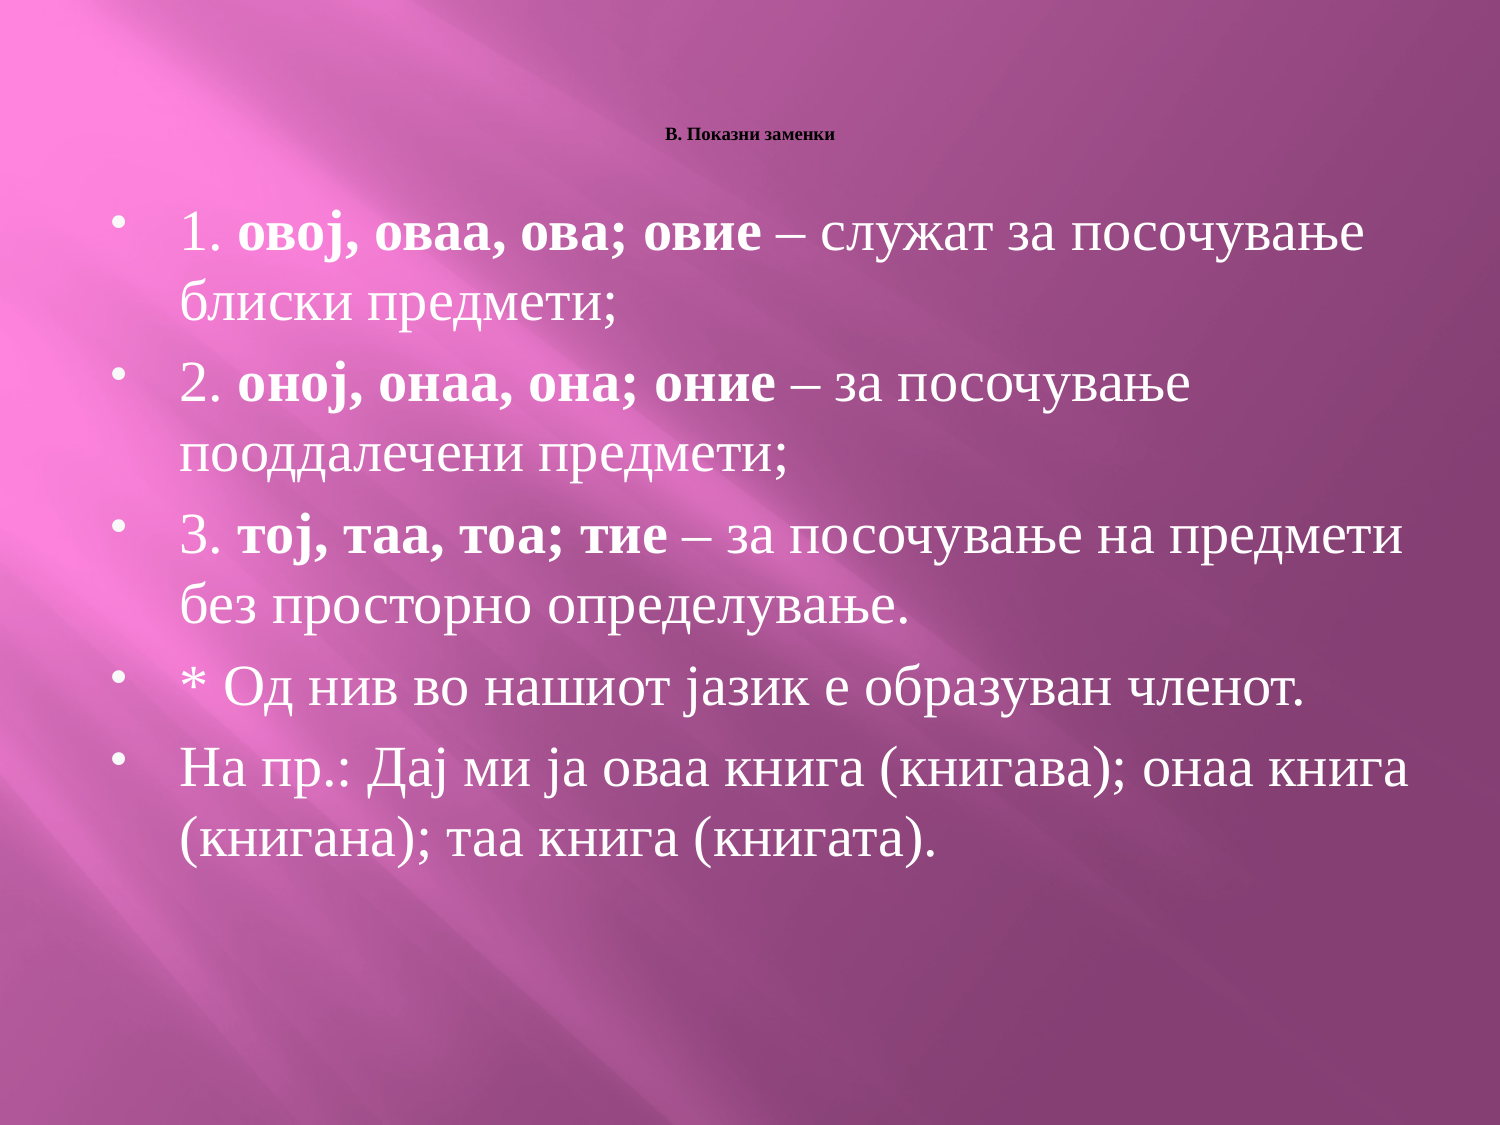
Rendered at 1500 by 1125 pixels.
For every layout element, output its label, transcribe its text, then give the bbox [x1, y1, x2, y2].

list 1. овој, оваа, ова; овие – служат за посочување блиски предмети; 2. оној, онаа, она; оние – за посочување пооддалечени предмети; 3. тој, таа, тоа; тие – за посочување на предмети без просторно определување. * Од нив во нашиот јазик е образуван членот. На пр.: Дај ми ја оваа книга (книгава); онаа книга (книгана); таа книга (книгата). [75, 184, 1425, 1035]
title В. Показни заменки [75, 113, 1425, 184]
